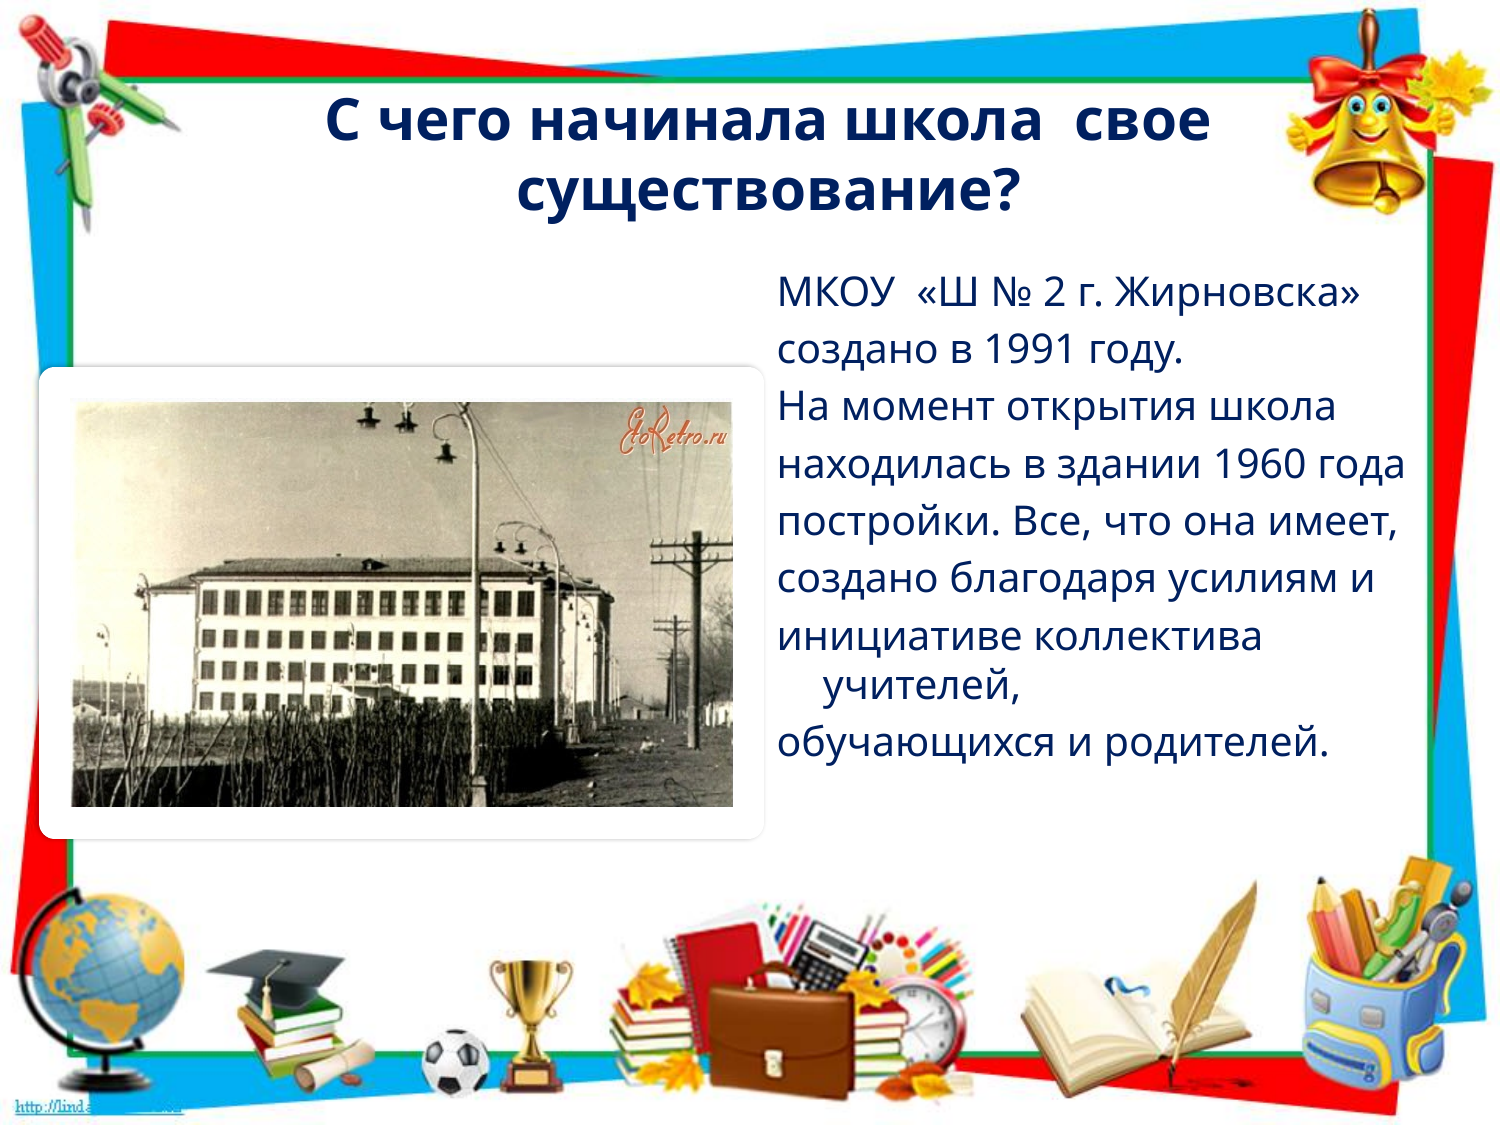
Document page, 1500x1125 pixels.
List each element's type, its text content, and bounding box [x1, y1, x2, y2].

list МКОУ «Ш № 2 г. Жирновска» создано в 1991 году. На момент открытия школа находилась в здании 1960 года постройки. Все, что она имеет, создано благодаря усилиям и инициативе коллектива учителей, обучающихся и родителей. [761, 257, 1425, 906]
title С чего начинала школа свое существование? [93, 58, 1444, 247]
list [70, 398, 734, 808]
picture [0, 0, 1500, 1125]
